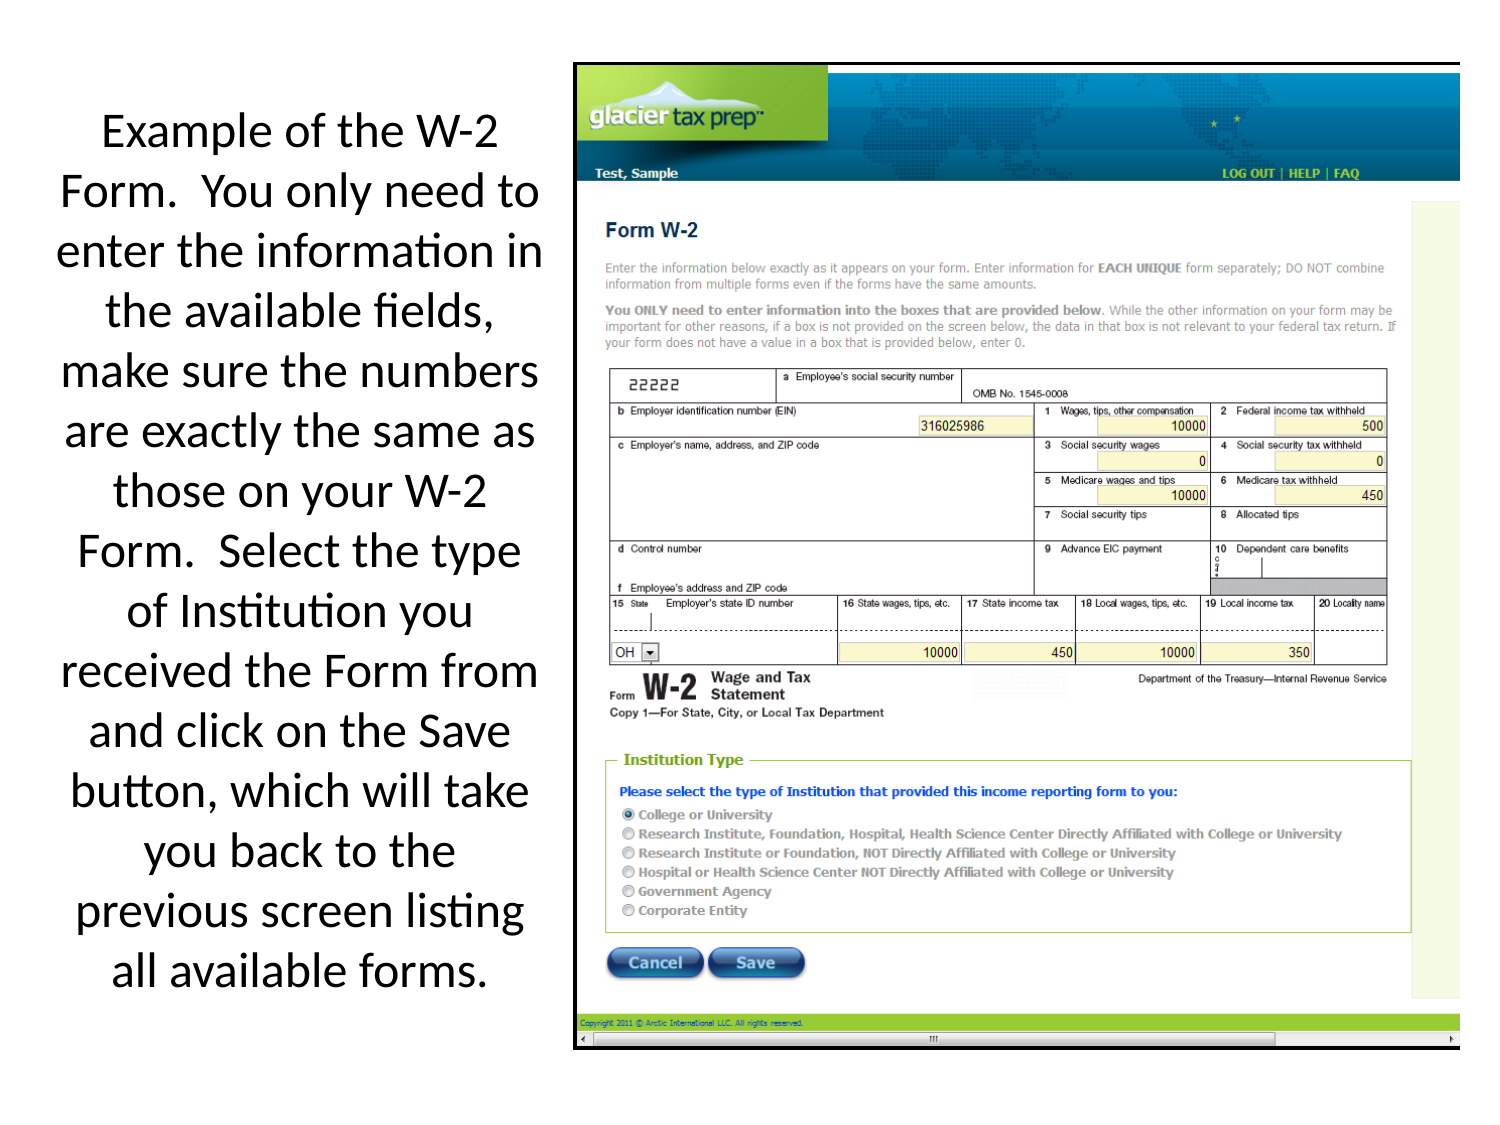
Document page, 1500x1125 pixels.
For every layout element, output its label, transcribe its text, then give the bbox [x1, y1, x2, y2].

picture [598, 169, 621, 177]
picture [1289, 169, 1301, 177]
picture [1251, 169, 1267, 177]
picture [1230, 169, 1246, 177]
picture [1313, 169, 1319, 177]
picture [573, 62, 1460, 1051]
title Example of the W-2 Form. You only need to enter the information in the available fields, make sure the numbers are exactly the same as those on your W-2 Form. Select the type of Institution you received the Form from and click on the Save button, which will take you back to the previous screen listing all available forms. [37, 45, 563, 1050]
